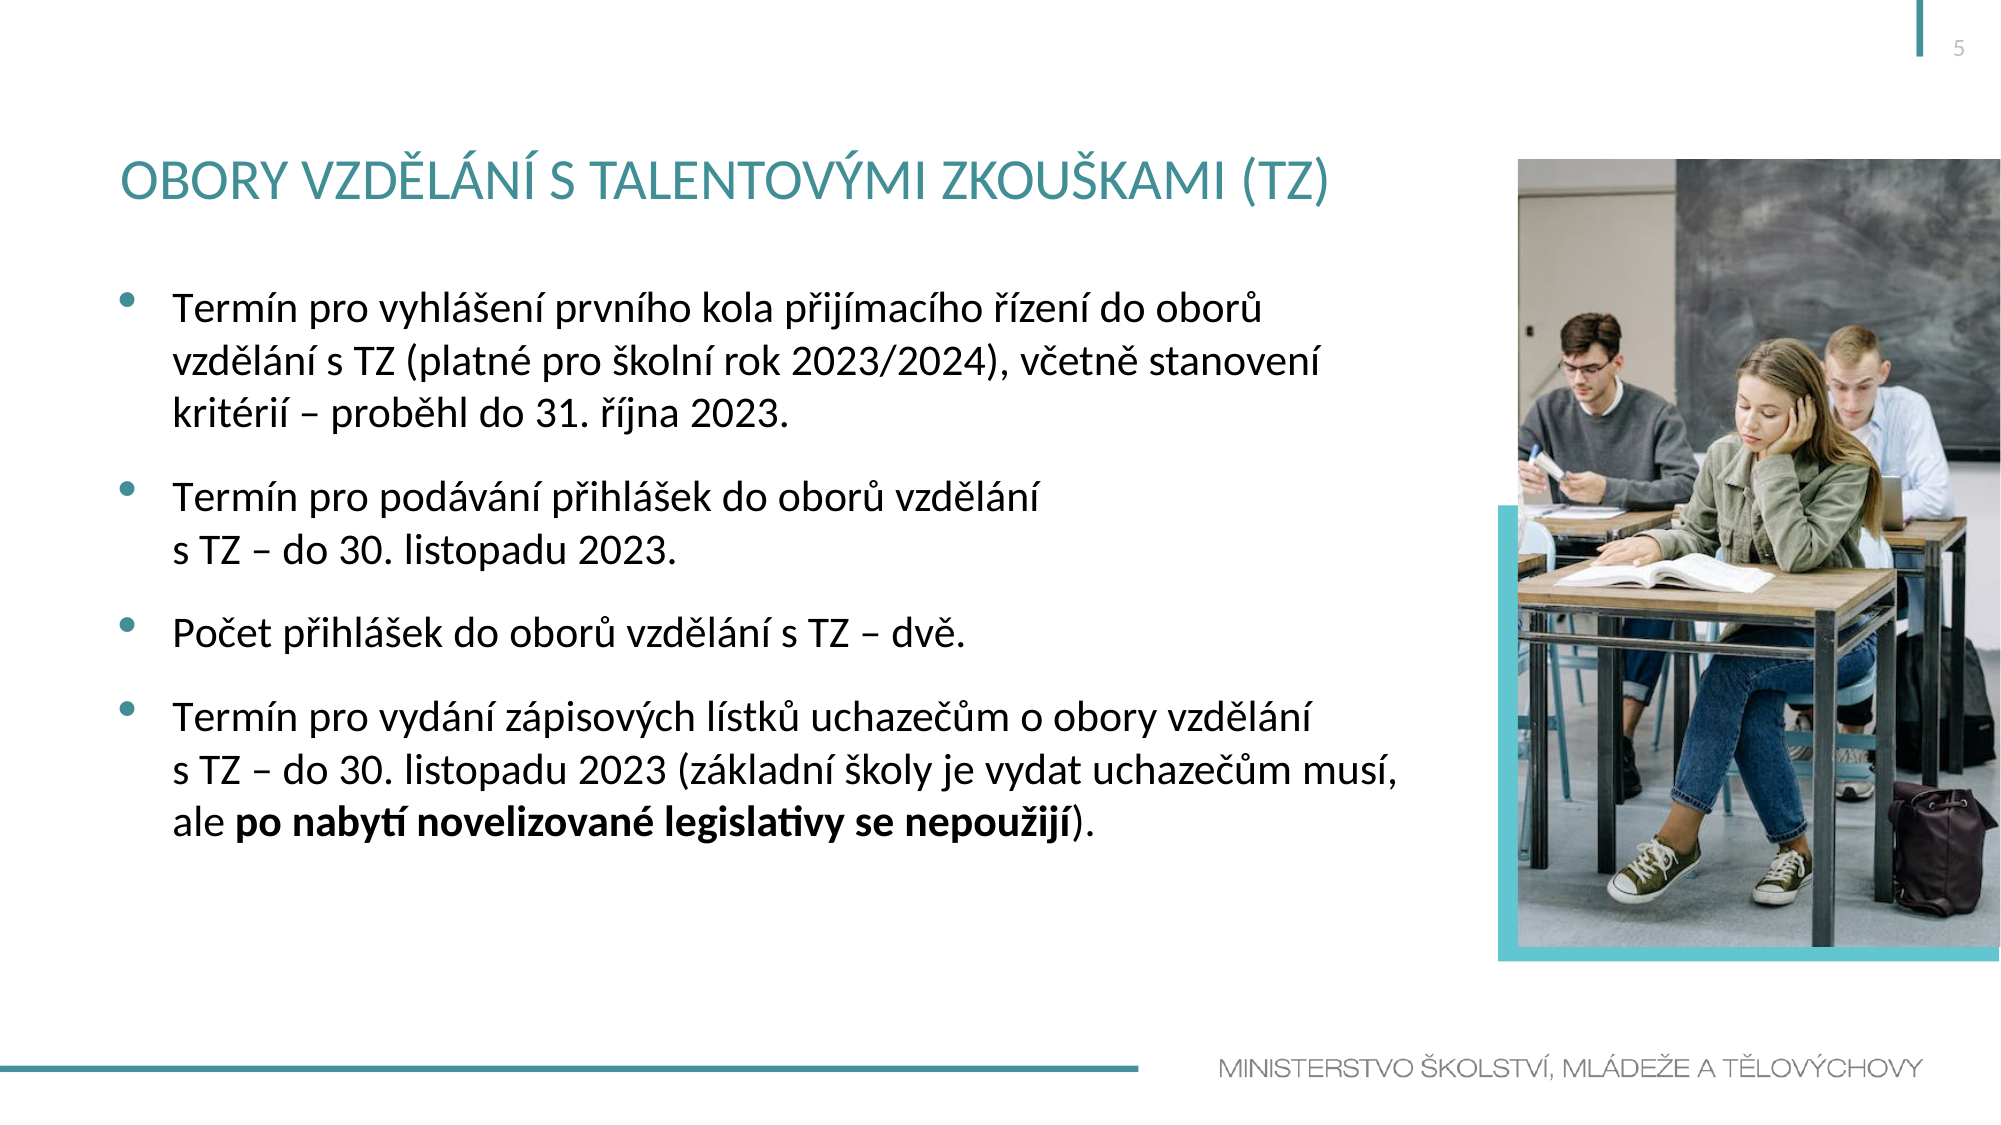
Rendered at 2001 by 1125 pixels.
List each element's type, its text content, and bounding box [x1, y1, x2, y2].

picture [0, 0, 2001, 1125]
title Obory vzdělání s talentovými zkouškami (TZ) [120, 148, 1899, 279]
list Termín pro vyhlášení prvního kola přijímacího řízení do oborů vzdělání s TZ (platné pro školní rok 2023/2024), včetně stanovení kritérií – proběhl do 31. října 2023. Termín pro podávání přihlášek do oborů vzdělání s TZ – do 30. listopadu 2023. Počet přihlášek do oborů vzdělání s TZ – dvě. Termín pro vydání zápisových lístků uchazečům o obory vzdělání s TZ – do 30. listopadu 2023 (základní školy je vydat uchazečům musí, ale po nabytí novelizované legislativy se nepoužijí). [119, 279, 1405, 1008]
text_box [1497, 504, 2000, 962]
slide_number 5 [1918, 16, 2000, 77]
